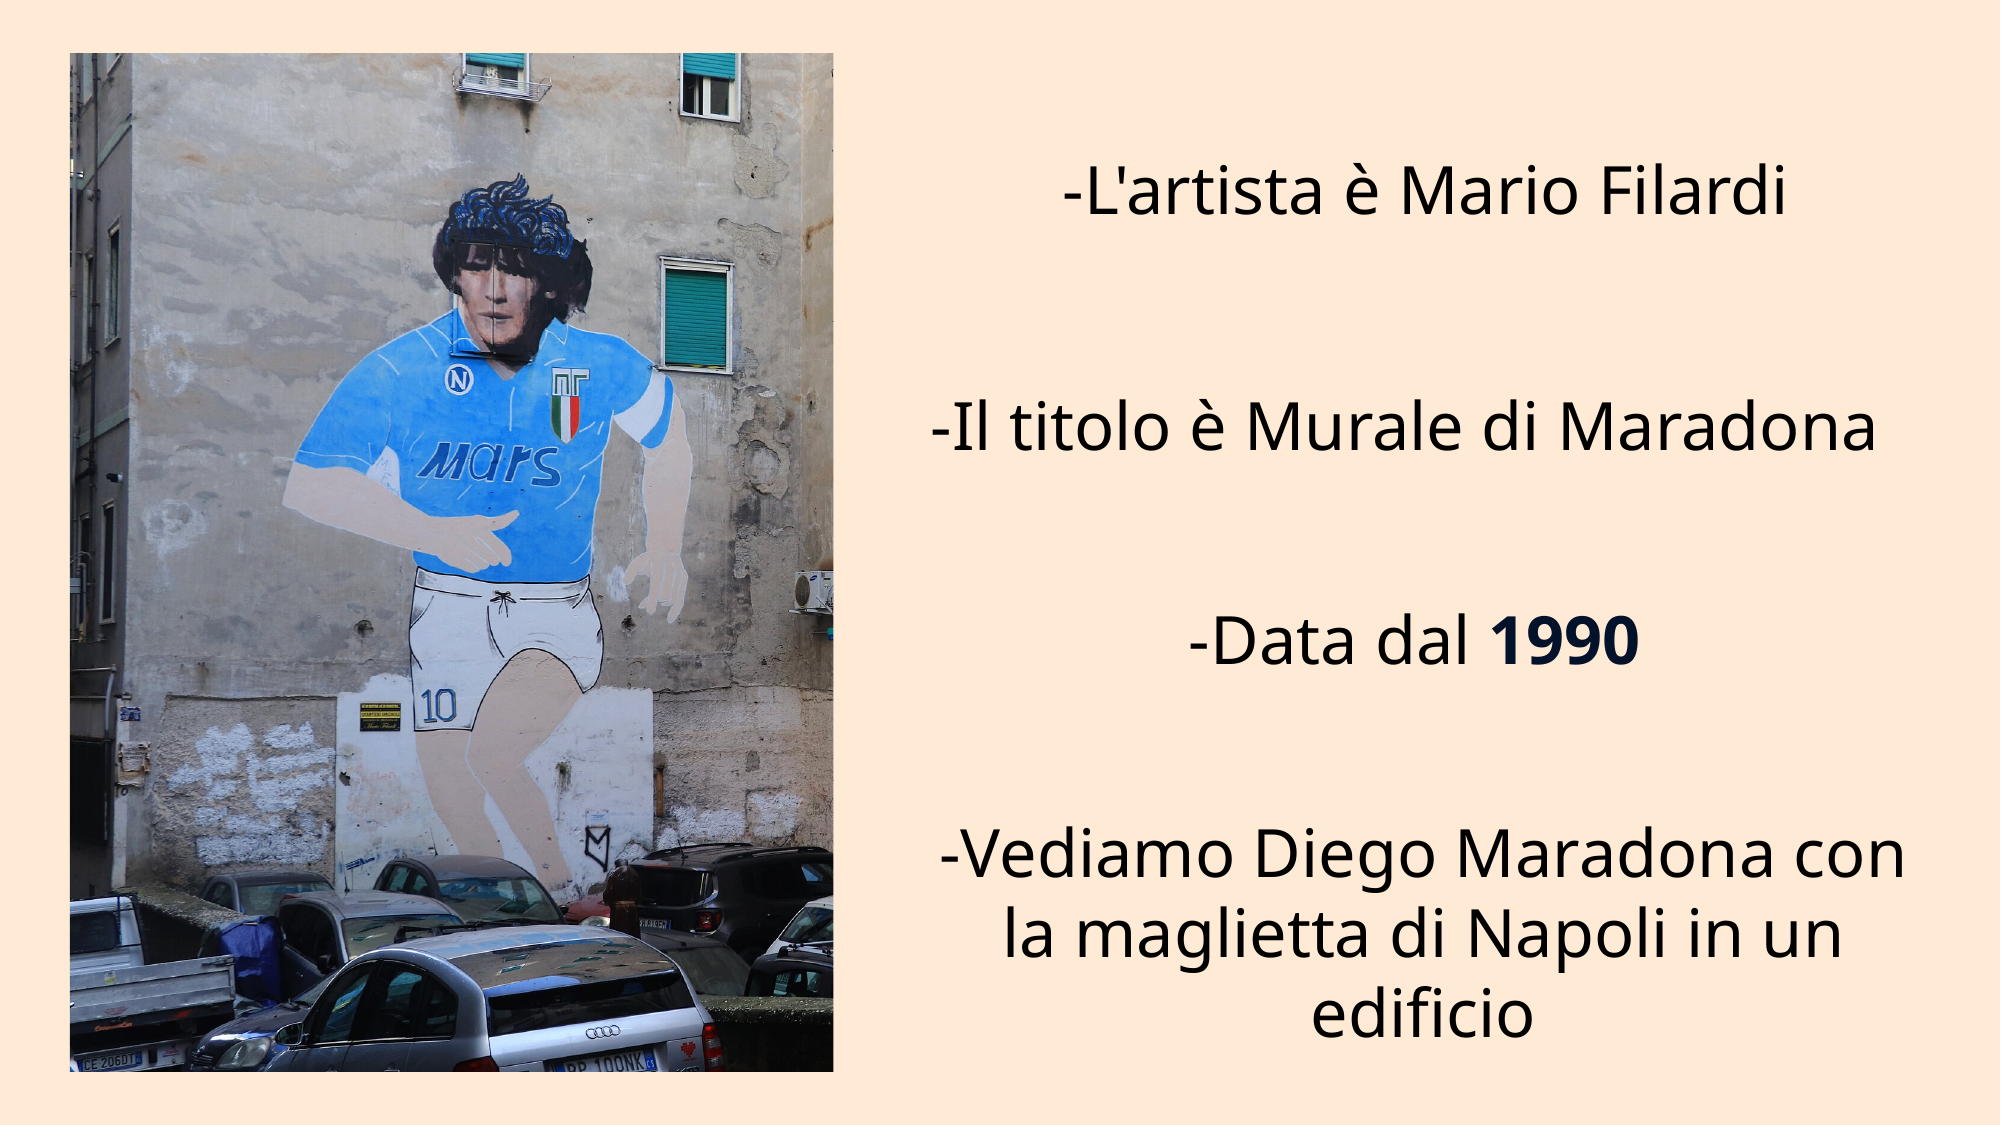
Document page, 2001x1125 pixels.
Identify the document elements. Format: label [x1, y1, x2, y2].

picture [69, 52, 834, 1072]
text_box [915, 140, 2000, 1062]
